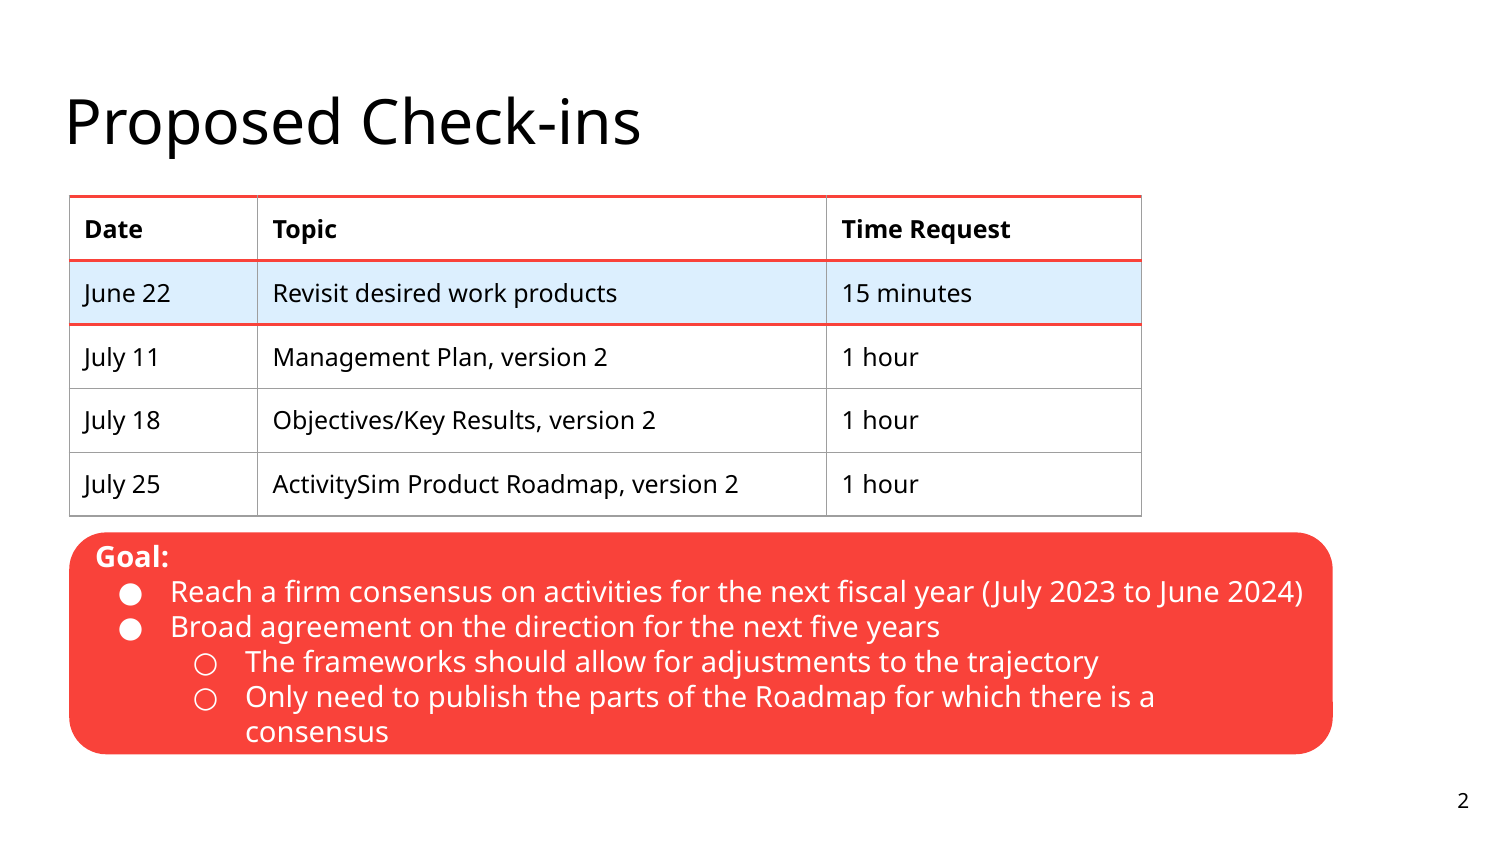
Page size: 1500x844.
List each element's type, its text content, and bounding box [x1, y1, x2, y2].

text_box Goal: Reach a firm consensus on activities for the next fiscal year (July 2023 to June 2024) Broad agreement on the direction for the next five years The frameworks should allow for adjustments to the trajectory Only need to publish the parts of the Roadmap for which there is a consensus [69, 532, 1333, 755]
table_cell 1 hour [827, 453, 1141, 515]
table_cell July 18 [70, 389, 257, 452]
title Proposed Check-ins [49, 67, 1448, 173]
table_cell July 11 [70, 326, 257, 388]
table_cell Objectives/Key Results, version 2 [258, 389, 826, 452]
table_cell Revisit desired work products [258, 262, 826, 323]
table_header Topic [258, 198, 826, 259]
table_header Date [70, 198, 257, 259]
table_header Time Request [827, 198, 1141, 259]
table_cell June 22 [70, 262, 257, 323]
table_cell 1 hour [827, 389, 1141, 452]
table_cell ActivitySim Product Roadmap, version 2 [258, 453, 826, 515]
table_cell 15 minutes [827, 262, 1141, 323]
slide_number 2 [1394, 769, 1484, 834]
table_cell 1 hour [827, 326, 1141, 388]
table_cell July 25 [70, 453, 257, 515]
table_cell Management Plan, version 2 [258, 326, 826, 388]
